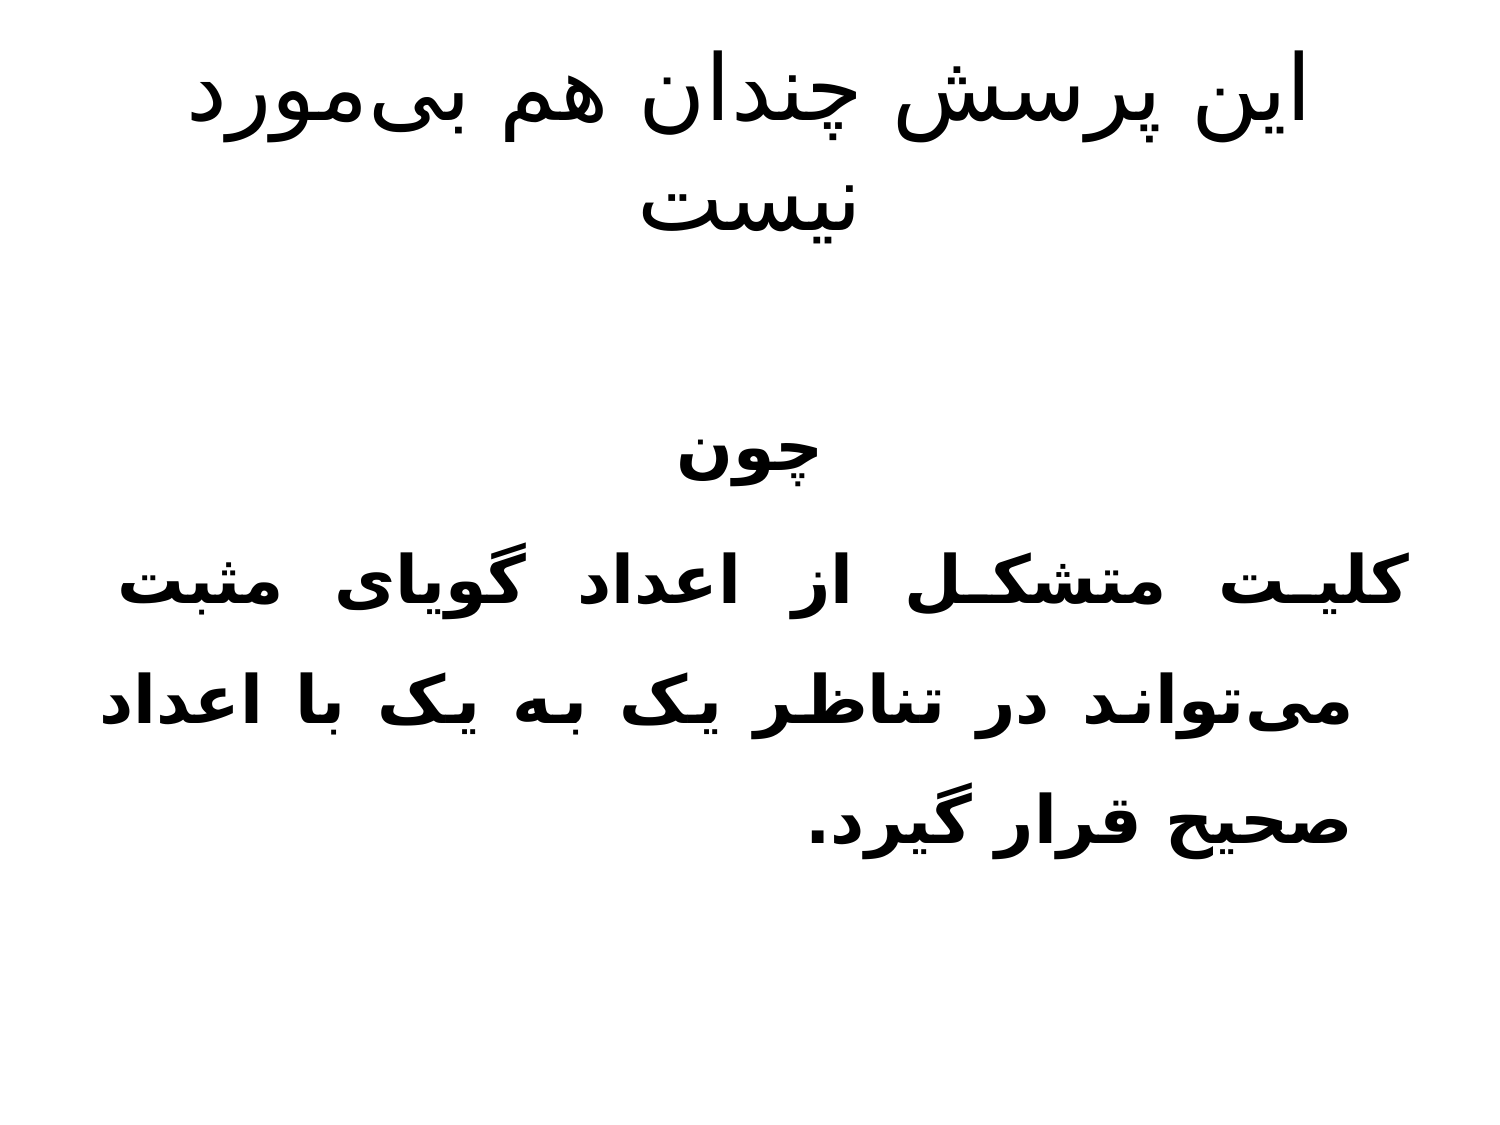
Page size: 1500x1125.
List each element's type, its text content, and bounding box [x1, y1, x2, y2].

list چون کلیت متشکل از اعداد گویای مثبت می‌تواند در تناظر یک به یک با اعداد صحیح قرار گیرد. [75, 262, 1425, 1005]
title این پرسش چندان هم بی‌مورد نیست [75, 45, 1425, 233]
